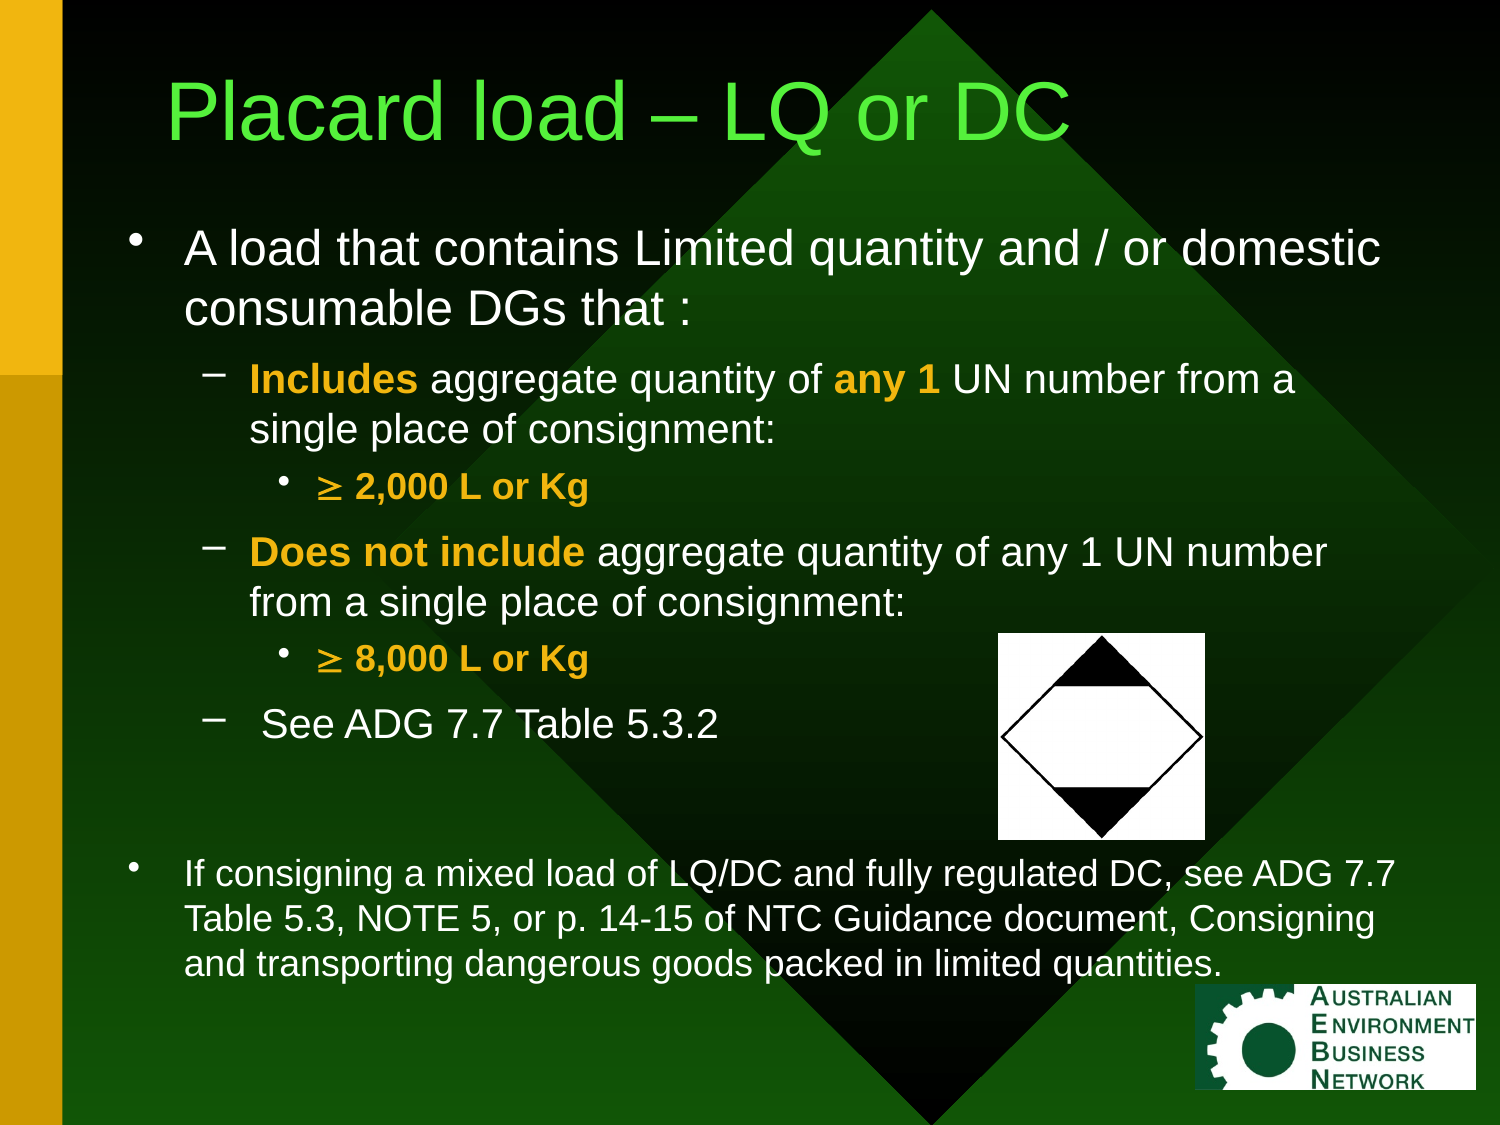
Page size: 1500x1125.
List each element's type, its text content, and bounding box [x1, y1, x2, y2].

title Placard load – LQ or DC [150, 20, 1388, 207]
picture [1195, 984, 1476, 1091]
list A load that contains Limited quantity and / or domestic consumable DGs that : Includes aggregate quantity of any 1 UN number from a single place of consignment:  2,000 L or Kg Does not include aggregate quantity of any 1 UN number from a single place of consignment:  8,000 L or Kg See ADG 7.7 Table 5.3.2 If consigning a mixed load of LQ/DC and fully regulated DC, see ADG 7.7 Table 5.3, NOTE 5, or p. 14-15 of NTC Guidance document, Consigning and transporting dangerous goods packed in limited quantities. [112, 207, 1424, 1047]
picture [997, 633, 1205, 841]
